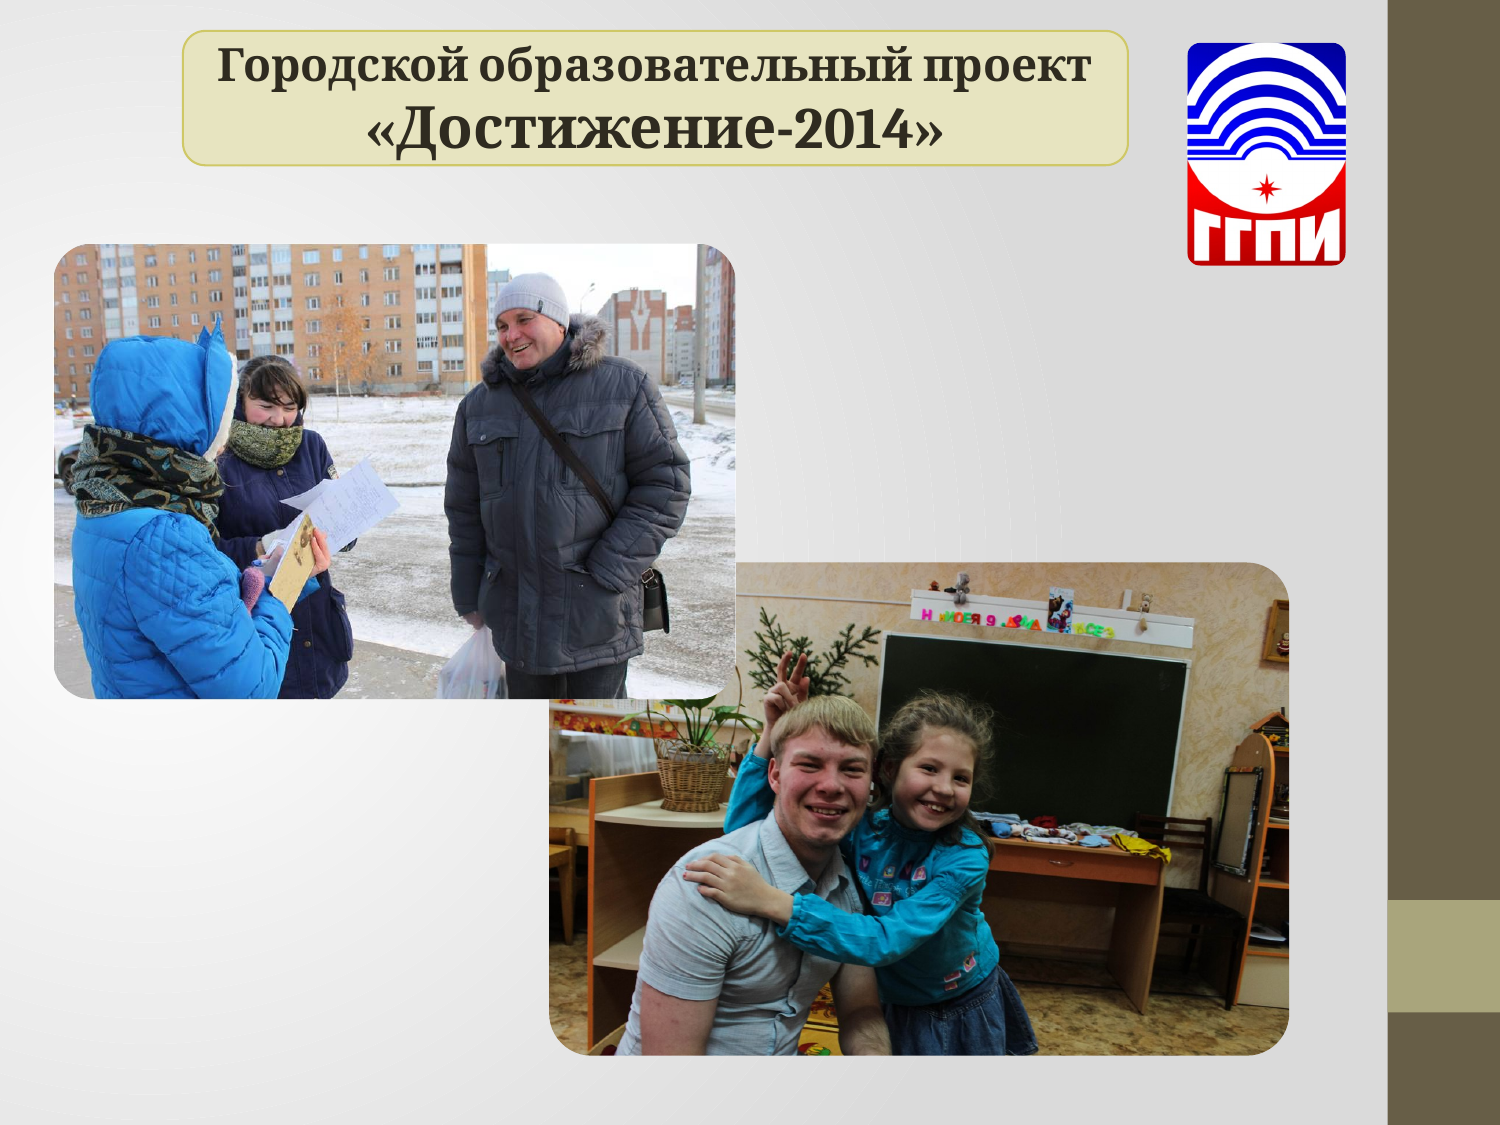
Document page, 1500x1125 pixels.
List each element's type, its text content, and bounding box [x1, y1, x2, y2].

text_box Городской образовательный проект «Достижение-2014» [181, 29, 1129, 167]
picture [1186, 42, 1347, 267]
picture [52, 243, 1290, 1057]
